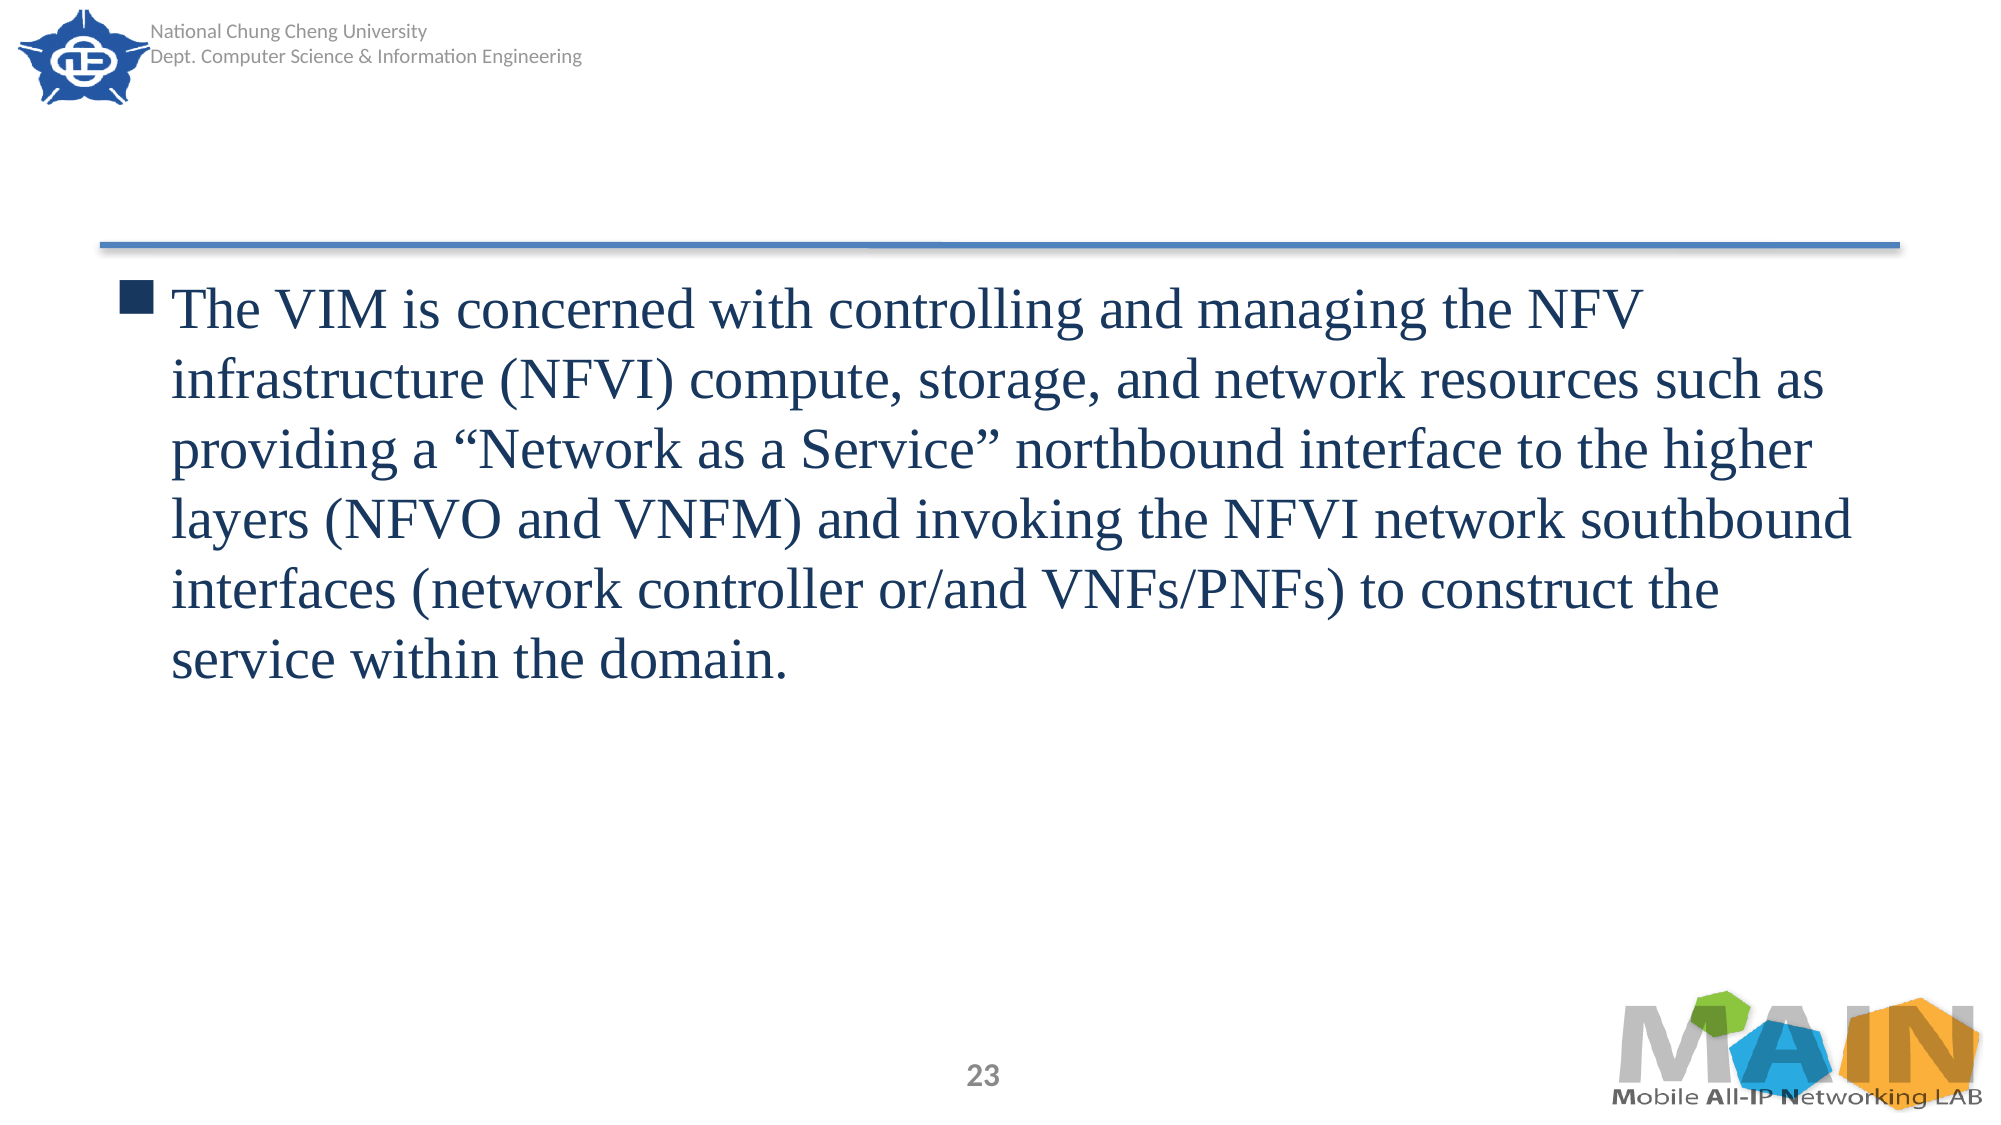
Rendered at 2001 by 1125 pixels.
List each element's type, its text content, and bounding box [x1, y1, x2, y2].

slide_number 23 [750, 1042, 1217, 1103]
picture [0, 0, 168, 113]
picture [1400, 987, 1984, 1113]
list The VIM is concerned with controlling and managing the NFV infrastructure (NFVI) compute, storage, and network resources such as providing a “Network as a Service” northbound interface to the higher layers (NFVO and VNFM) and invoking the NFVI network southbound interfaces (network controller or/and VNFs/PNFs) to construct the service within the domain. [99, 262, 1901, 1006]
